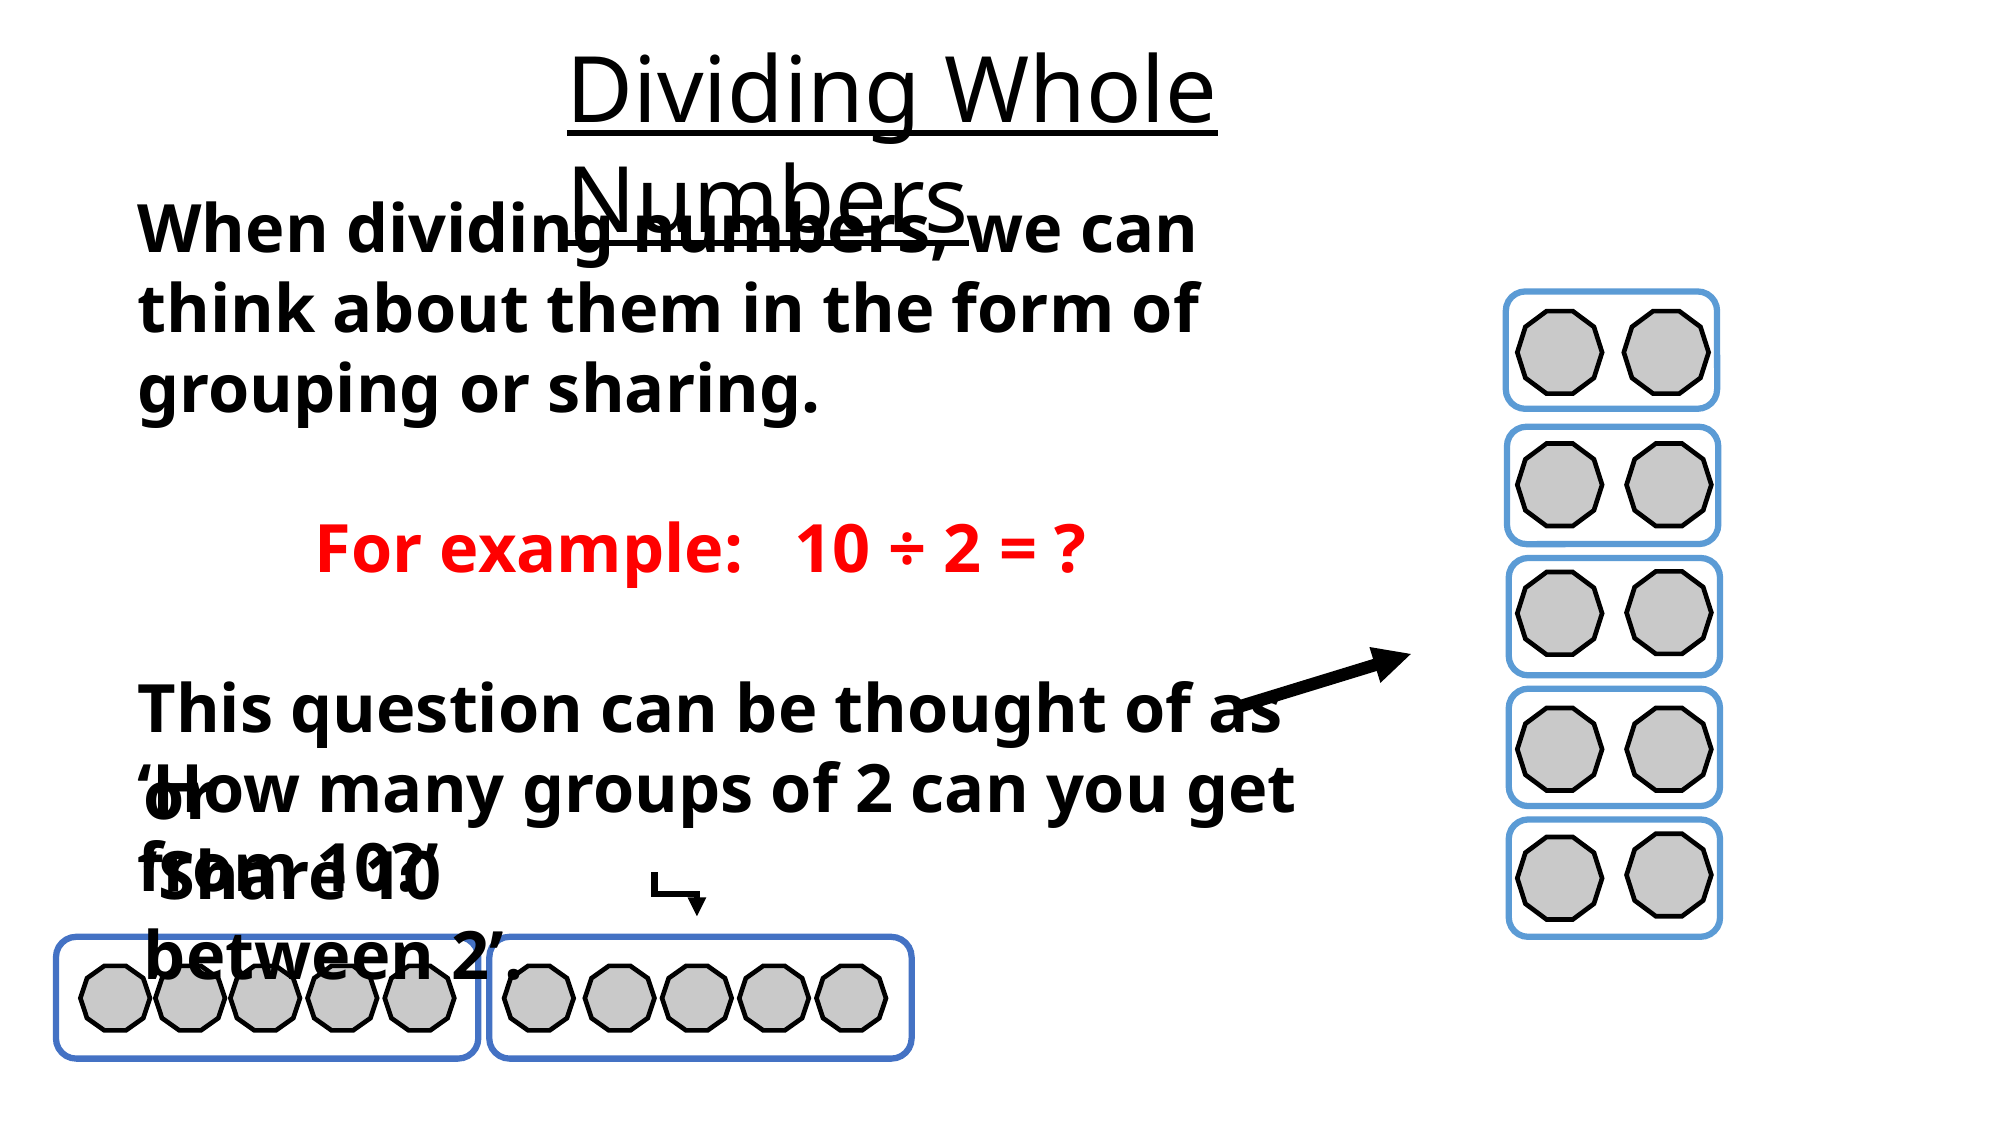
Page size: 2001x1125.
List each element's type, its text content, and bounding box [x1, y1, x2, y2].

text_box [1507, 556, 1722, 677]
text_box [661, 964, 733, 1032]
text_box [1505, 425, 1720, 546]
text_box [1507, 687, 1722, 808]
text_box [1516, 835, 1604, 921]
text_box [229, 1000, 301, 1032]
text_box [738, 964, 810, 1032]
text_box [815, 964, 888, 1032]
text_box [154, 1000, 226, 1032]
text_box [79, 964, 151, 1032]
text_box or ‘Share 10 between 2’. [129, 745, 663, 1000]
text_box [1234, 653, 1411, 708]
text_box [1625, 442, 1713, 528]
text_box [488, 935, 913, 1060]
text_box [1516, 442, 1604, 528]
text_box [1516, 706, 1604, 792]
text_box [1625, 570, 1713, 655]
text_box [384, 1000, 455, 1032]
text_box When dividing numbers, we can think about them in the form of grouping or sharing. For example: 10 ÷ 2 = ? This question can be thought of as ‘How many groups of 2 can you get from 10?’ [122, 178, 1331, 913]
text_box [1622, 310, 1710, 395]
text_box [1625, 832, 1713, 918]
text_box [1507, 818, 1722, 938]
text_box [1516, 310, 1604, 395]
text_box [54, 935, 480, 1060]
text_box [584, 1000, 655, 1032]
text_box [307, 1000, 378, 1032]
text_box [503, 1000, 575, 1032]
text_box [1516, 571, 1604, 656]
text_box [1504, 290, 1719, 410]
text_box Dividing Whole Numbers [552, 23, 1477, 259]
text_box [1625, 706, 1713, 792]
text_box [653, 873, 698, 916]
